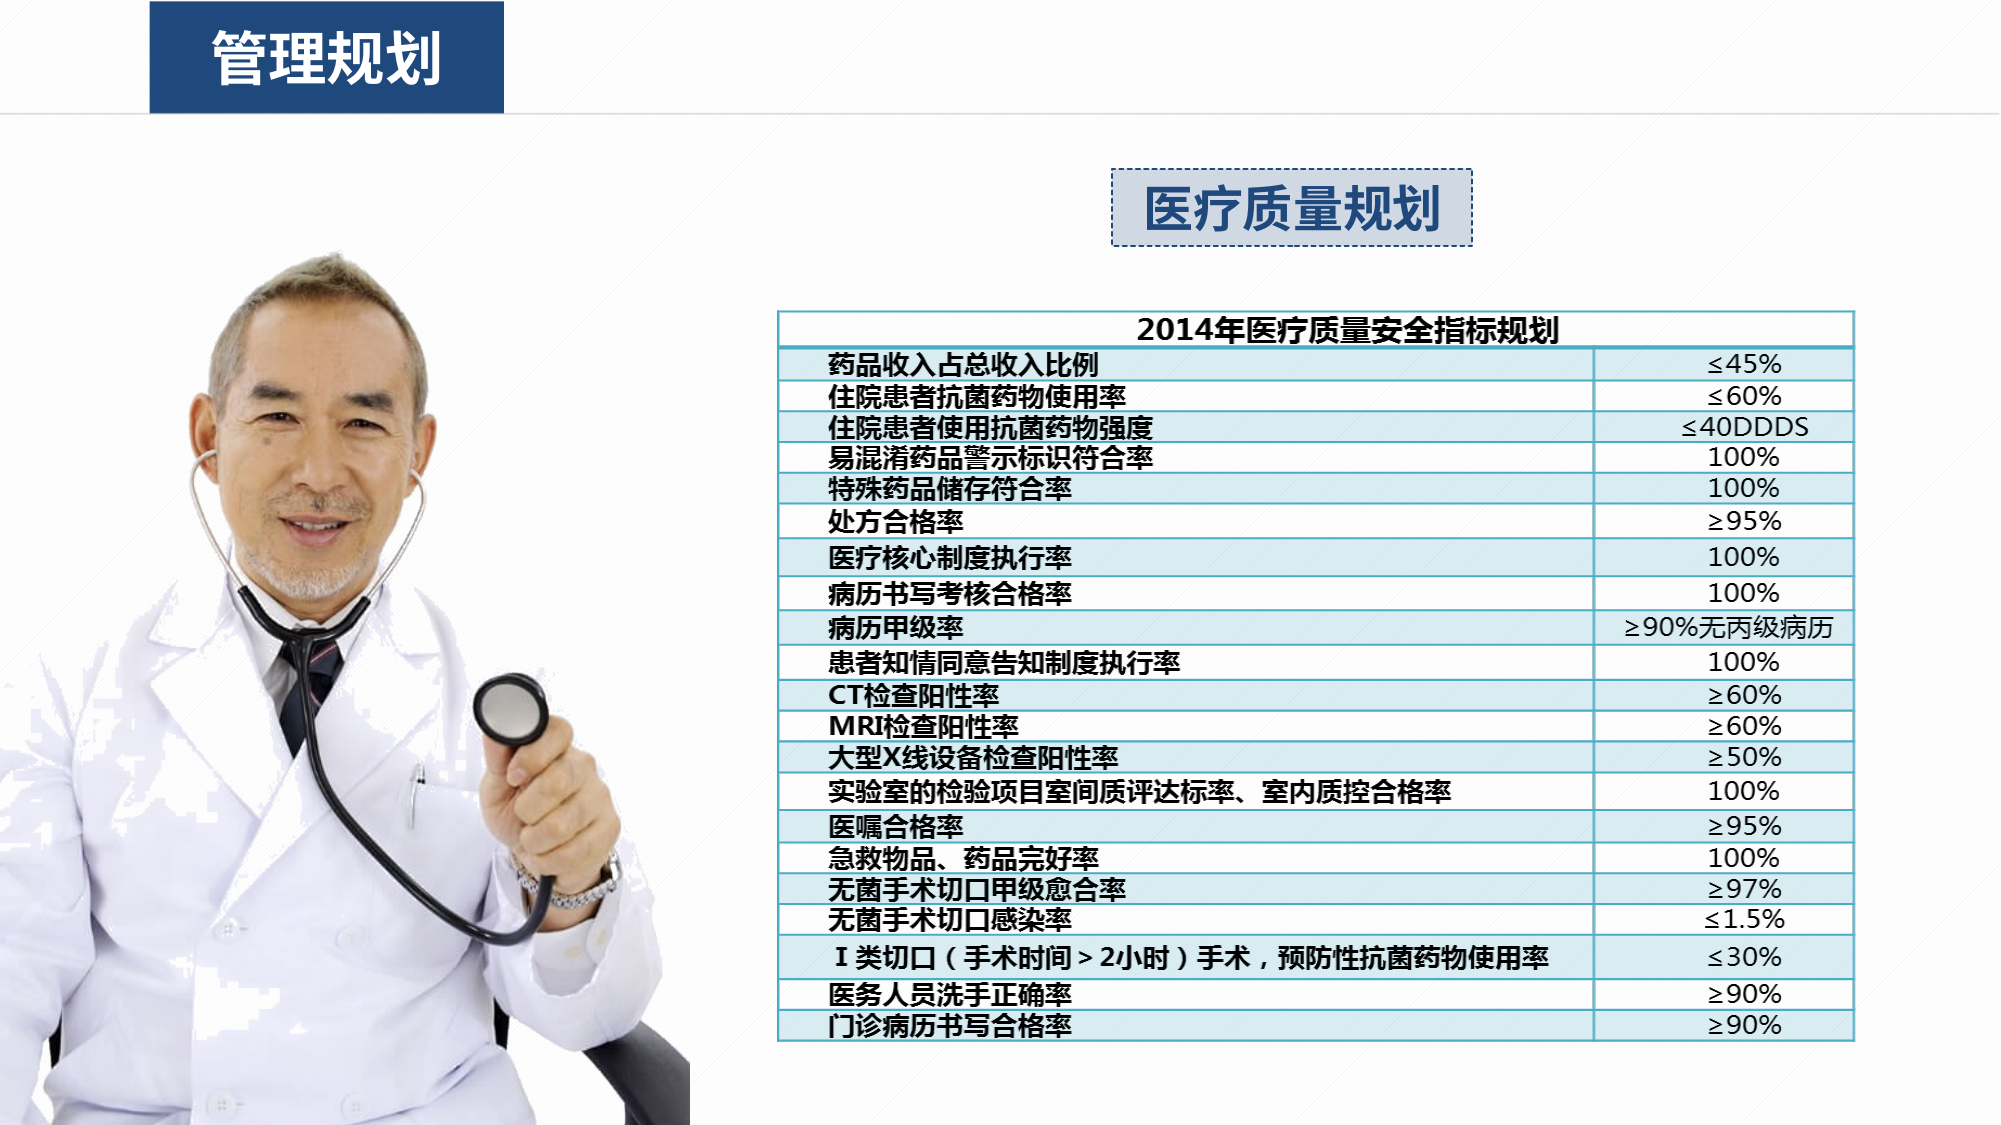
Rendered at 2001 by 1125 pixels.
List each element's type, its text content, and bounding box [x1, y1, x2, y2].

text_box 医疗质量规划 [1112, 168, 1473, 247]
text_box 管理规划 [148, 0, 506, 112]
picture [776, 302, 1858, 1057]
picture [0, 160, 690, 1125]
